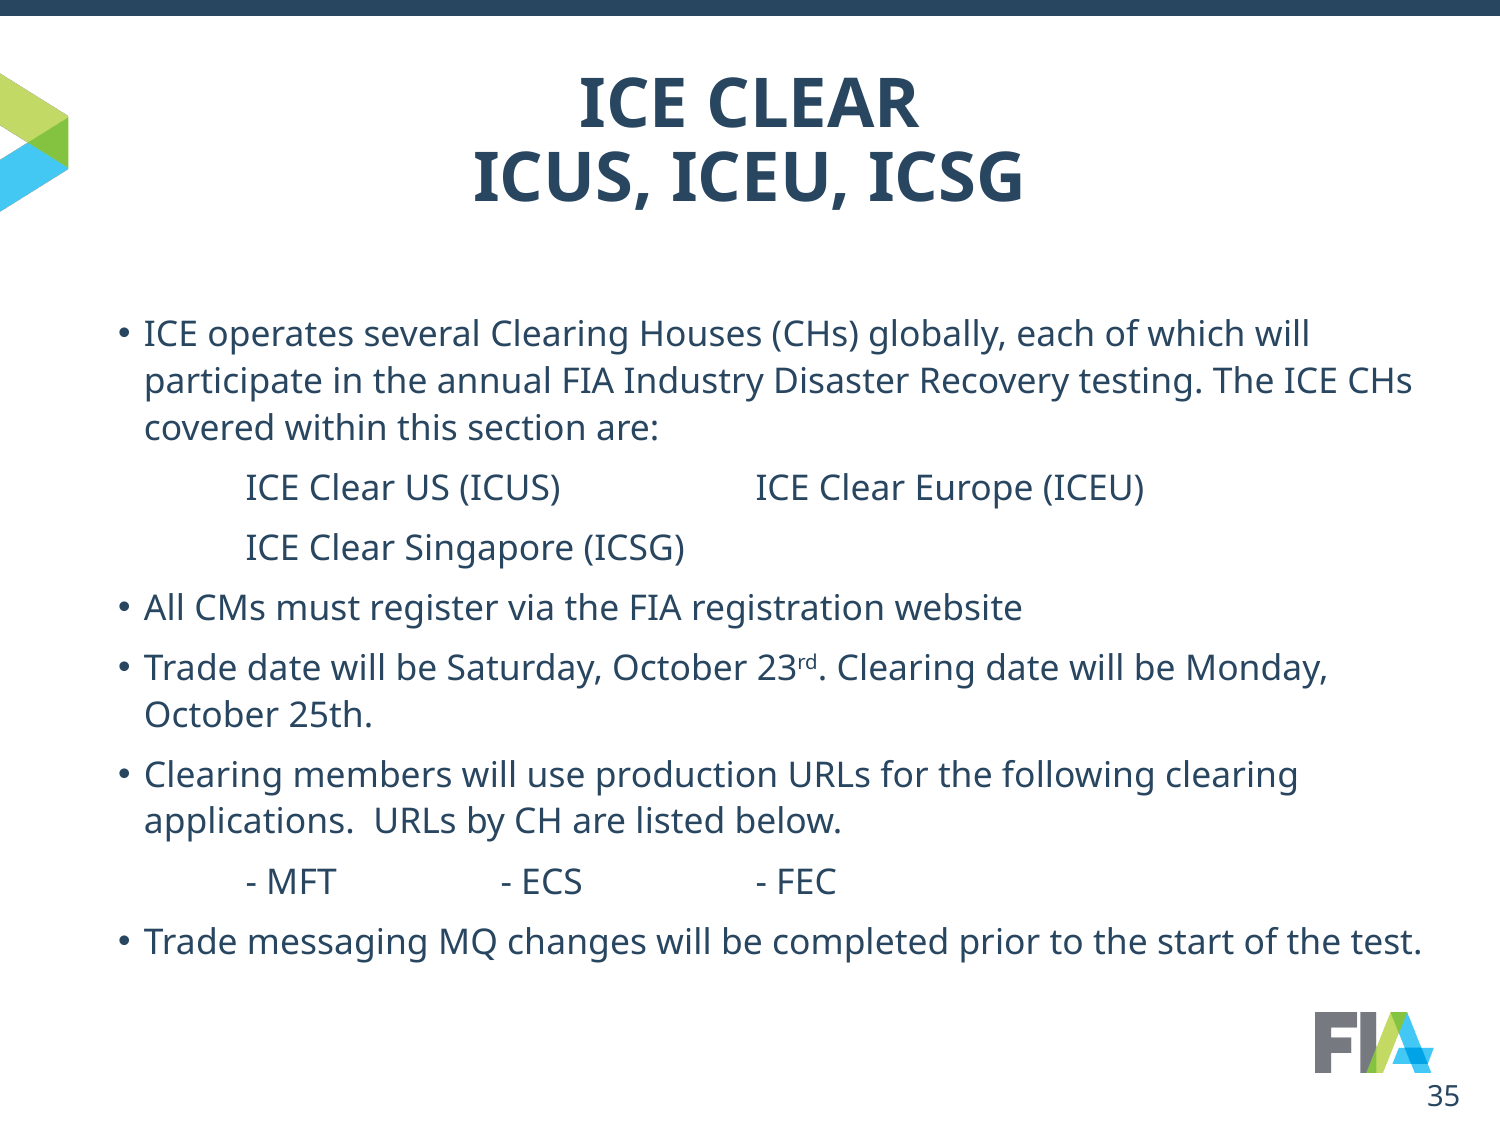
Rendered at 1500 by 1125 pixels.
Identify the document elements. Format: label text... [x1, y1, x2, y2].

title ICE CLEAR ICUS, ICEU, ICSG [103, 33, 1397, 251]
list ICE operates several Clearing Houses (CHs) globally, each of which will participate in the annual FIA Industry Disaster Recovery testing. The ICE CHs covered within this section are: ICE Clear US (ICUS) ICE Clear Europe (ICEU) ICE Clear Singapore (ICSG) All CMs must register via the FIA registration website Trade date will be Saturday, October 23rd. Clearing date will be Monday, October 25th. Clearing members will use production URLs for the following clearing applications. URLs by CH are listed below. - MFT - ECS - FEC Trade messaging MQ changes will be completed prior to the start of the test. [103, 299, 1454, 1014]
picture [1315, 1014, 1434, 1073]
